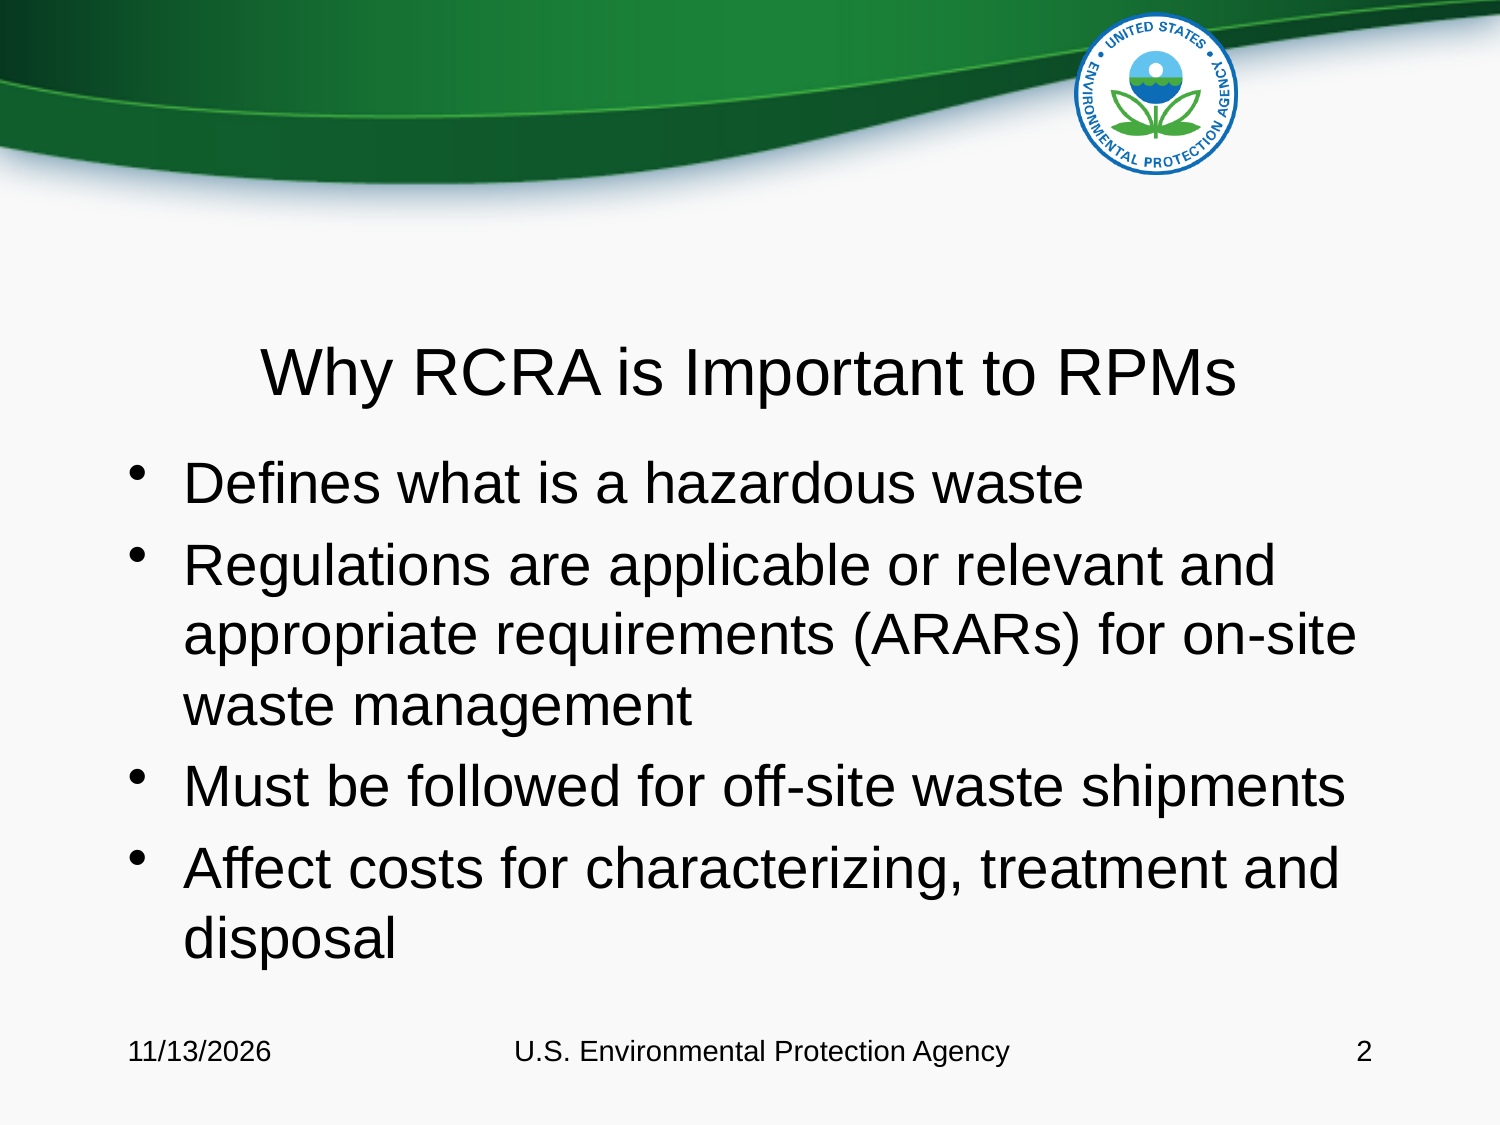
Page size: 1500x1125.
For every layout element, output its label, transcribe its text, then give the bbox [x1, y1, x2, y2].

footer U.S. Environmental Protection Agency [312, 1024, 1213, 1101]
slide_number 2 [1213, 1024, 1388, 1101]
title Why RCRA is Important to RPMs [112, 320, 1388, 417]
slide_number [112, 1024, 312, 1101]
list Defines what is a hazardous waste Regulations are applicable or relevant and appropriate requirements (ARARs) for on-site waste management Must be followed for off-site waste shipments Affect costs for characterizing, treatment and disposal [112, 437, 1388, 1001]
picture [0, 0, 1500, 1125]
